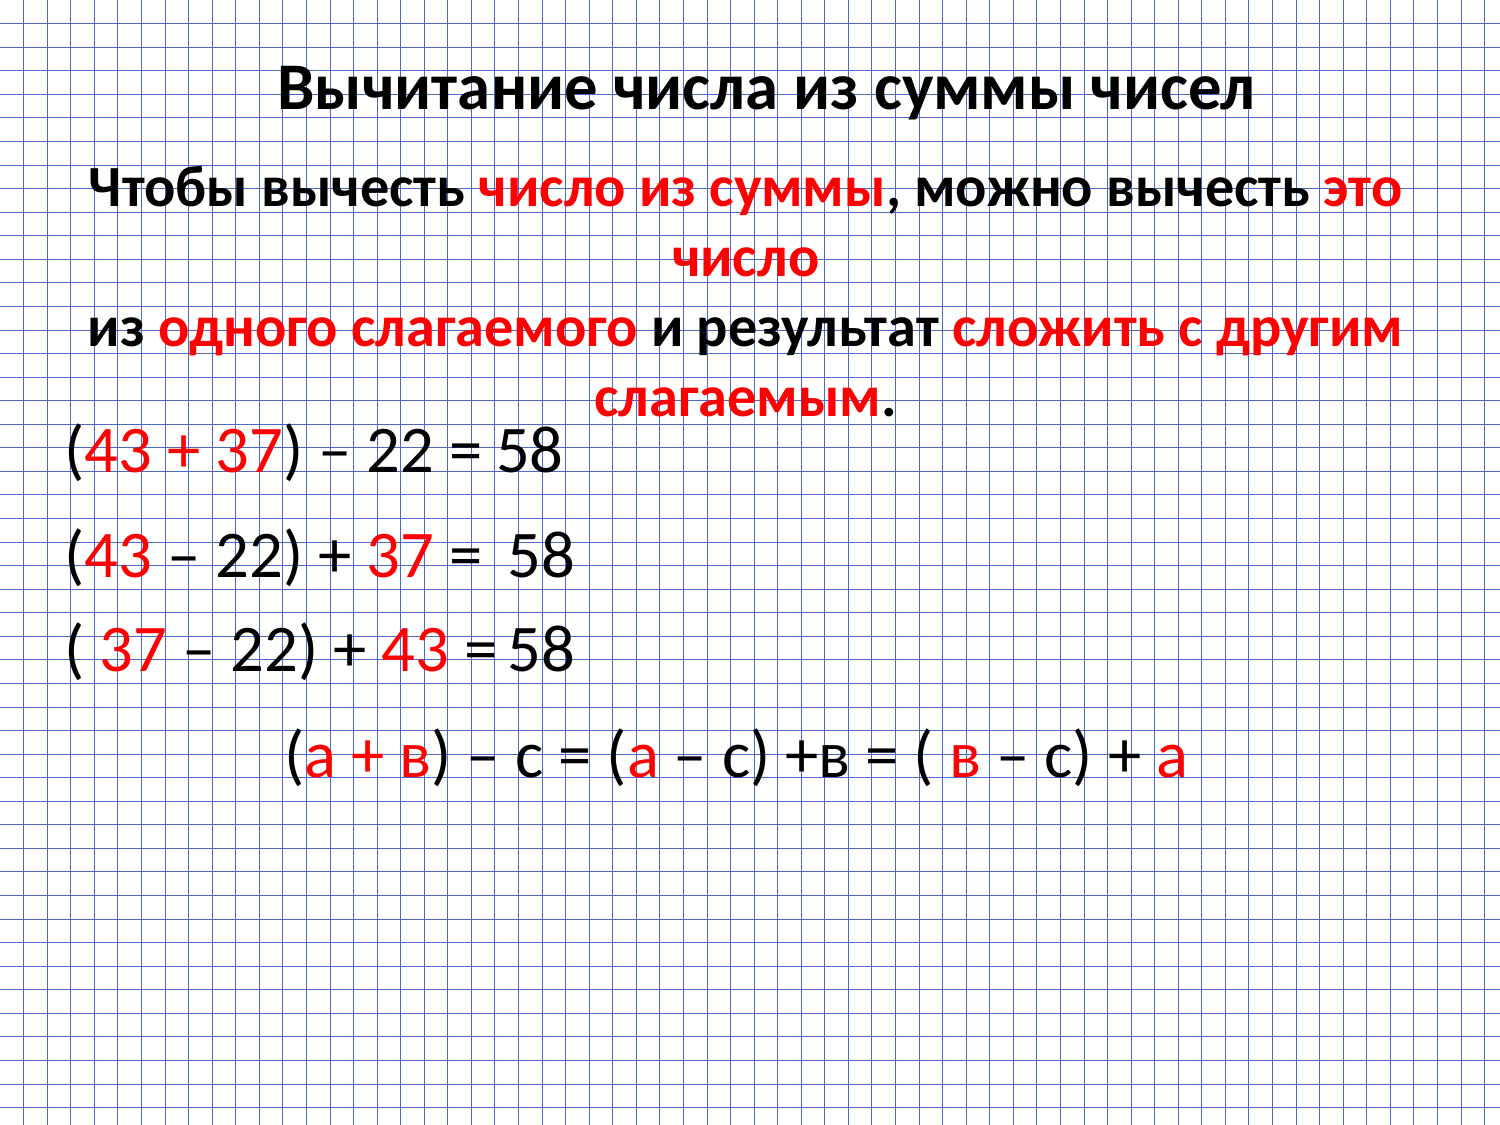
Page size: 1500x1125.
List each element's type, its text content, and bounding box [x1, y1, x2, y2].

text_box Вычитание числа из суммы чисел [262, 35, 1272, 130]
text_box ( 37 – 22) + 43 = [50, 597, 492, 693]
text_box Чтобы вычесть число из суммы, можно вычесть это число из одного слагаемого и результат сложить с другим слагаемым. [23, 140, 1469, 436]
text_box 58 [481, 398, 579, 494]
text_box 58 [492, 503, 591, 597]
text_box (а + в) – с = (а – с) +в = ( в – с) + а [269, 703, 1219, 798]
text_box (43 – 22) + 37 = [49, 503, 492, 599]
text_box (43 + 37) – 22 = [50, 398, 481, 494]
text_box 58 [492, 597, 591, 703]
